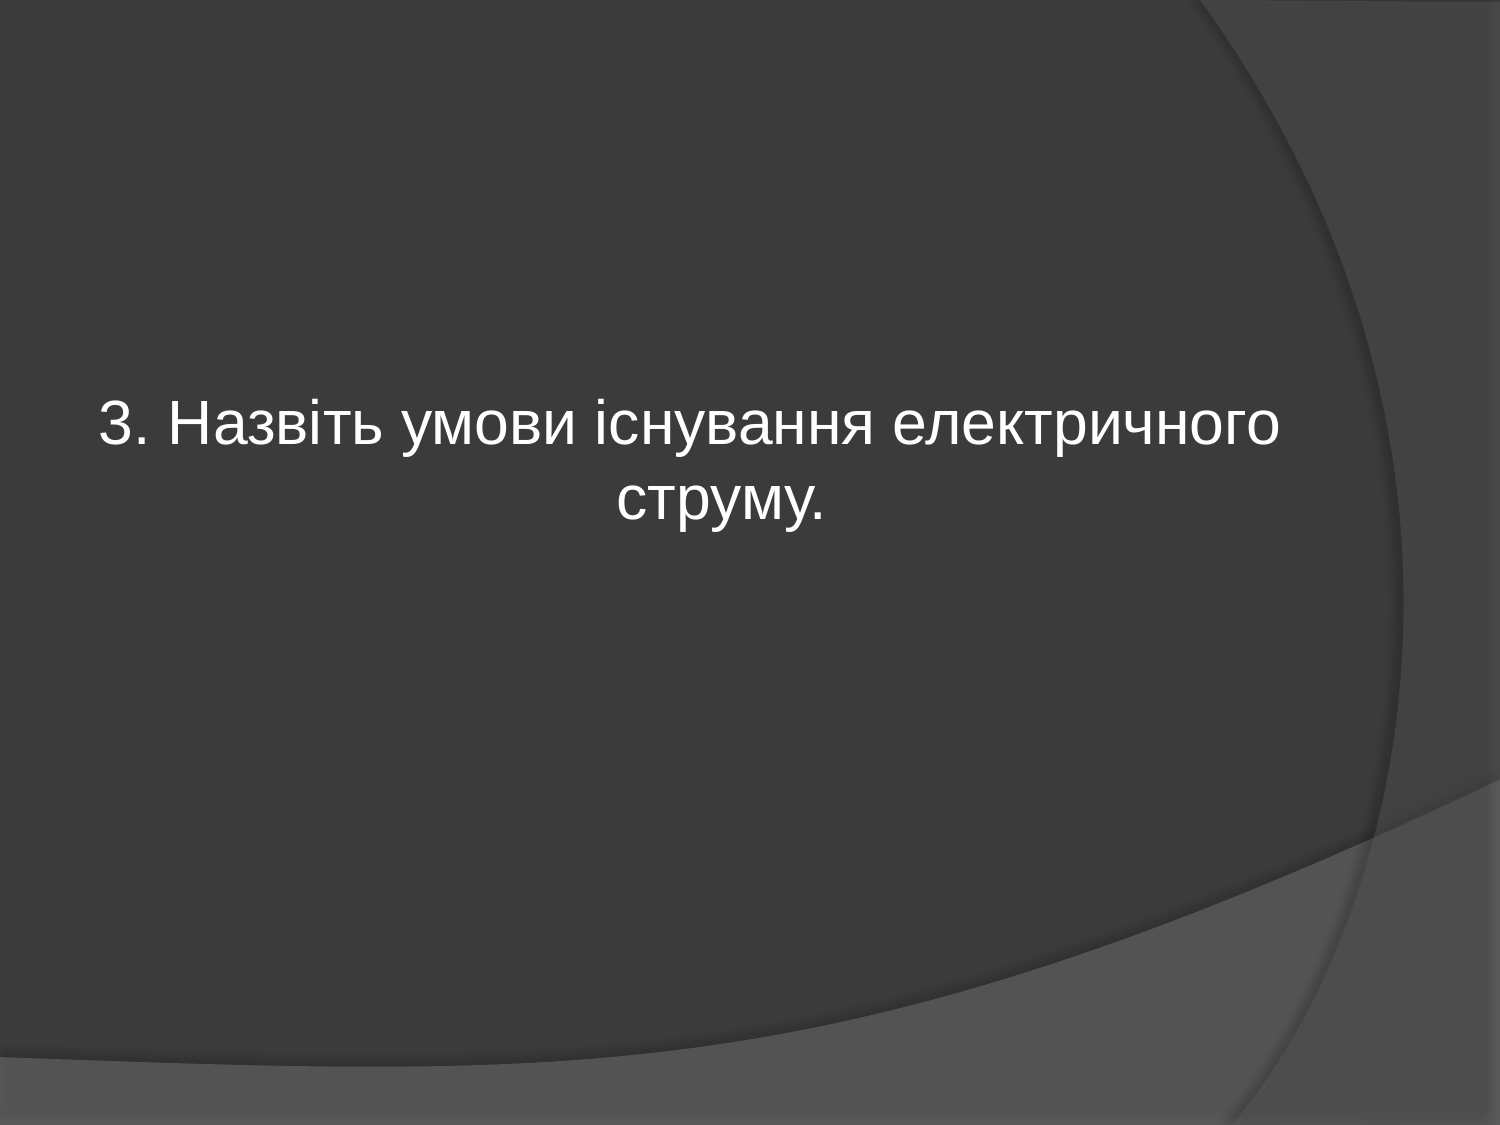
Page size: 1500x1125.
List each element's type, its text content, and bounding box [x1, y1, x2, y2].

list 3. Назвіть умови існування електричного струму. [75, 375, 1300, 1005]
